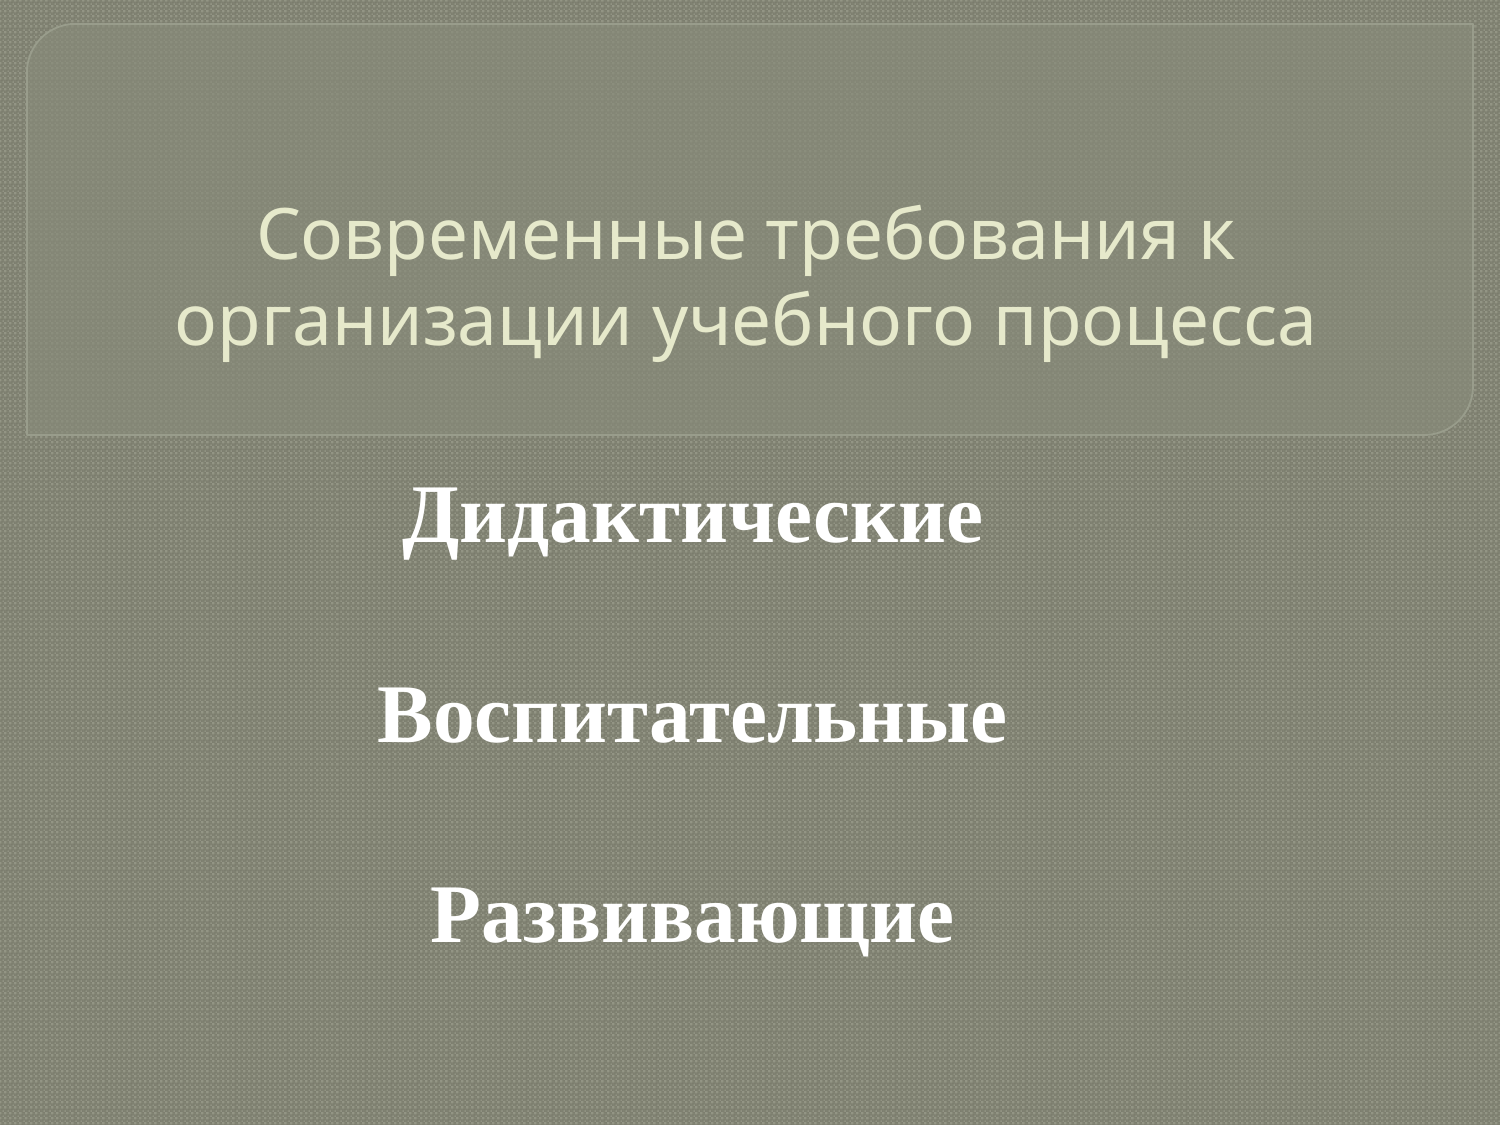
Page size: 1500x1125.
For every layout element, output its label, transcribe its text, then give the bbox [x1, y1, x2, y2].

title Современные требования к организации учебного процесса [123, 125, 1399, 367]
subtitle Дидактические Воспитательные Развивающие [194, 451, 1245, 1125]
